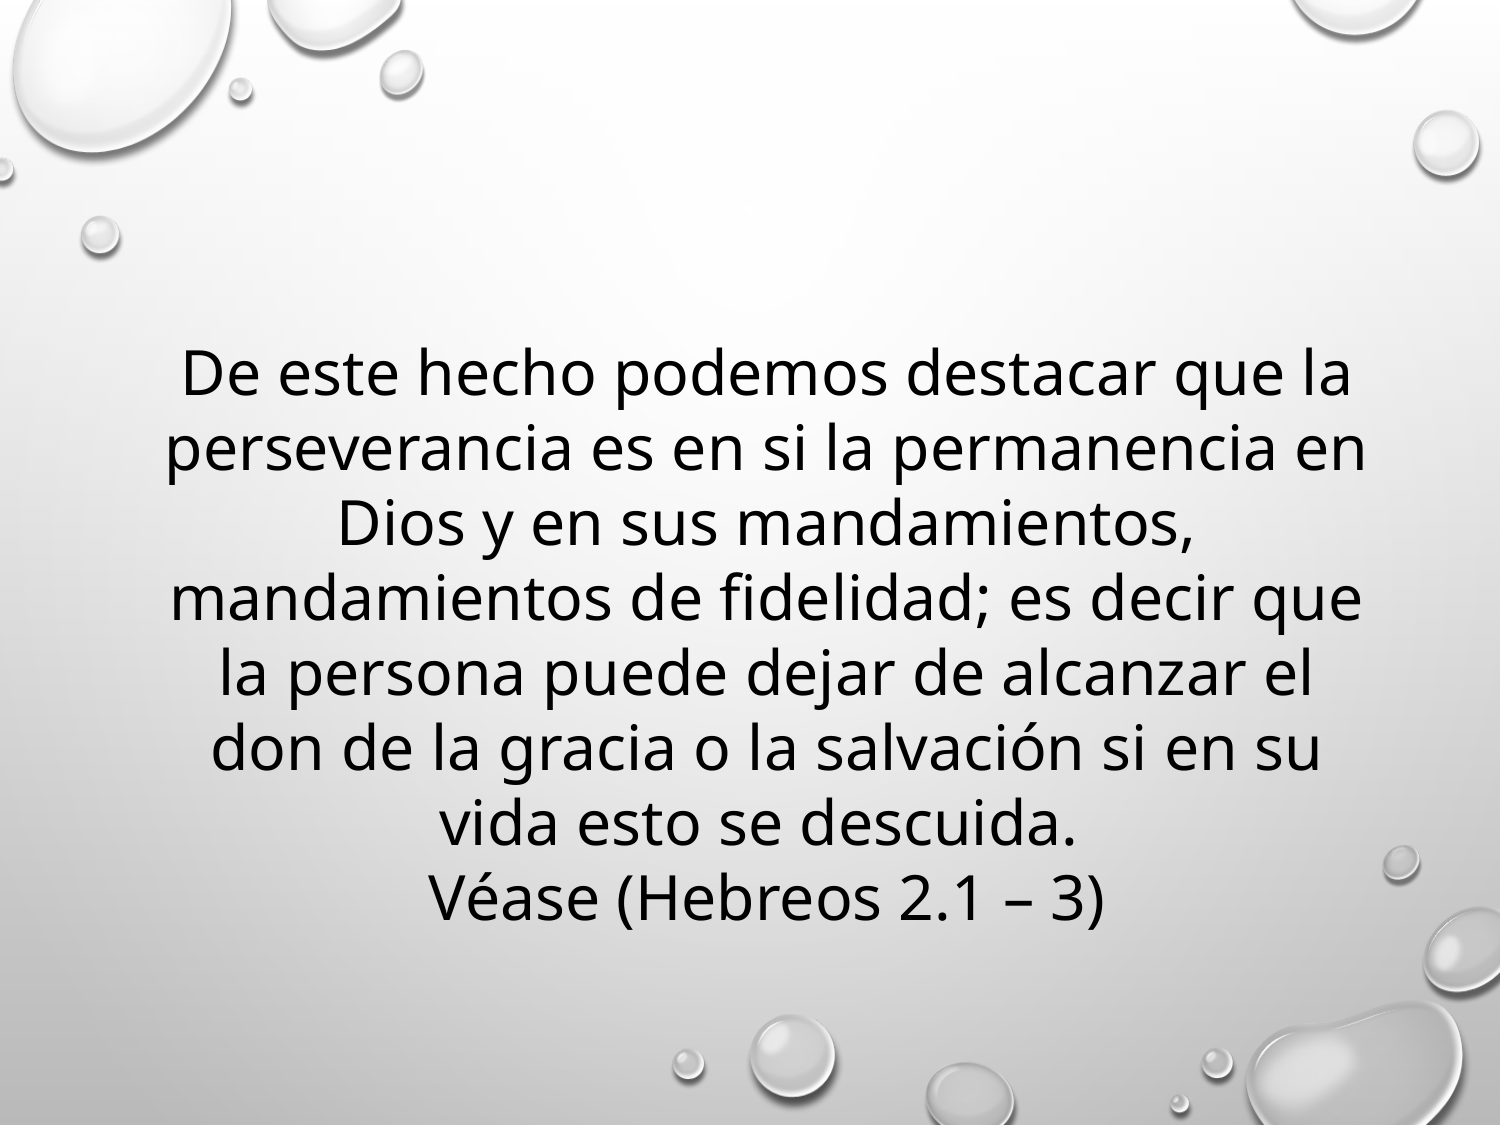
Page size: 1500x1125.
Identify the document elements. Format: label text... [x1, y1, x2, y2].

text_box De este hecho podemos destacar que la perseverancia es en si la permanencia en Dios y en sus mandamientos, mandamientos de fidelidad; es decir que la persona puede dejar de alcanzar el don de la gracia o la salvación si en su vida esto se descuida. Véase (Hebreos 2.1 – 3) [143, 326, 1392, 941]
picture [0, 0, 1500, 1125]
